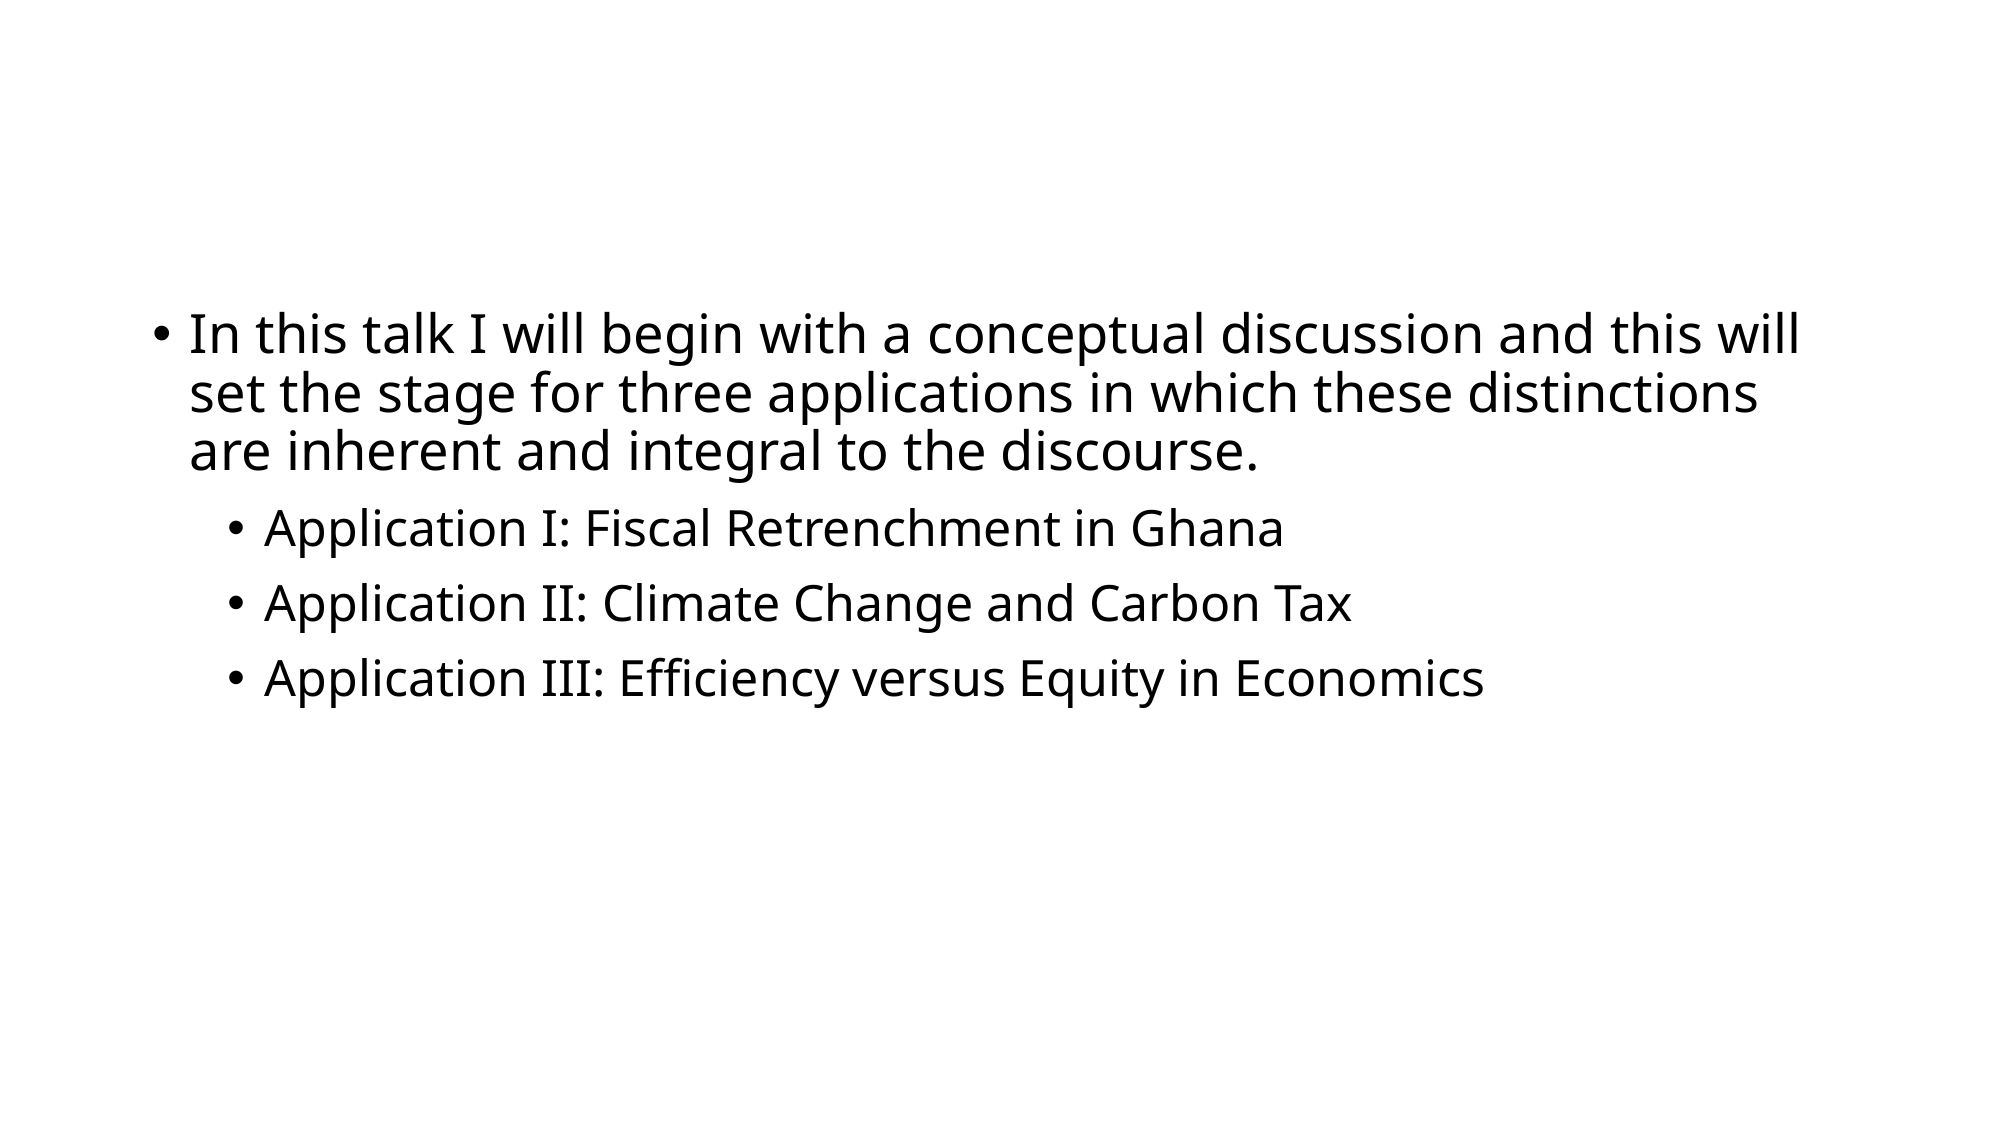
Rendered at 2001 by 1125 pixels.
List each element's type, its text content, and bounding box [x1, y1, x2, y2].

list In this talk I will begin with a conceptual discussion and this will set the stage for three applications in which these distinctions are inherent and integral to the discourse. Application I: Fiscal Retrenchment in Ghana Application II: Climate Change and Carbon Tax Application III: Efficiency versus Equity in Economics [137, 299, 1863, 1014]
